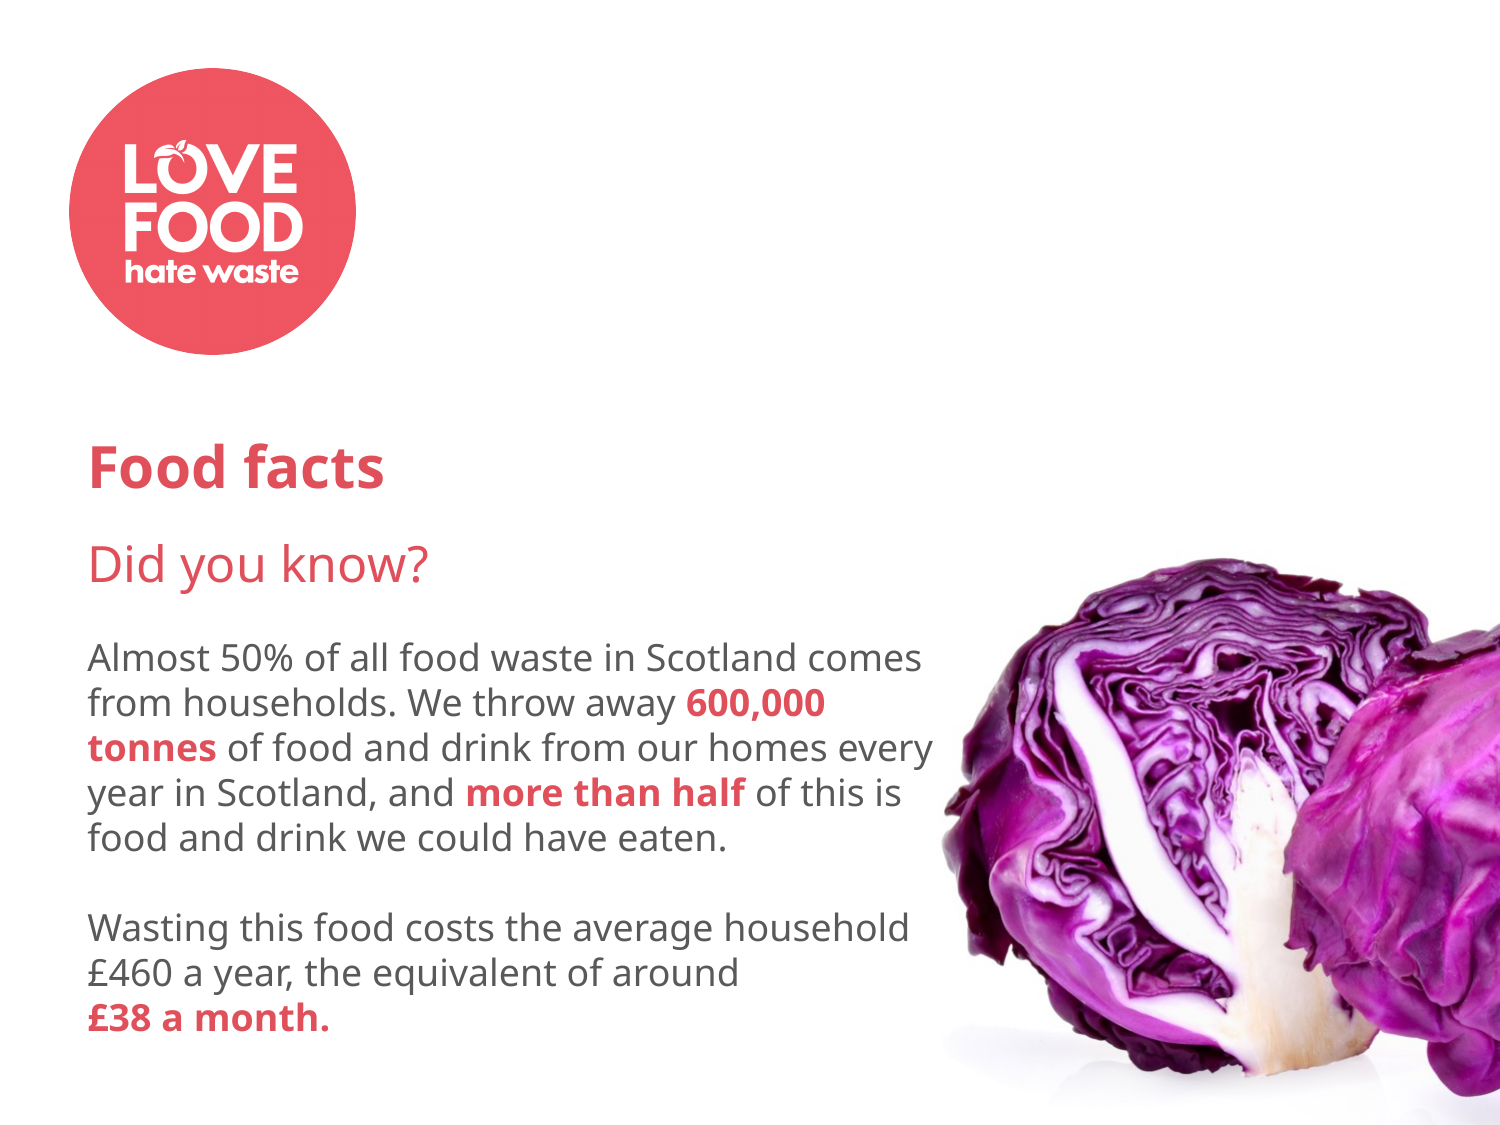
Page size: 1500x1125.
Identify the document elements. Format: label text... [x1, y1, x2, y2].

text_box Almost 50% of all food waste in Scotland comes from households. We throw away 600,000 tonnes of food and drink from our homes every year in Scotland, and more than half of this is food and drink we could have eaten. Wasting this food costs the average household £460 a year, the equivalent of around £38 a month. [72, 626, 807, 1092]
picture [69, 68, 356, 355]
text_box Food facts [72, 422, 807, 508]
picture [807, 422, 1500, 1125]
text_box Did you know? [72, 524, 807, 600]
